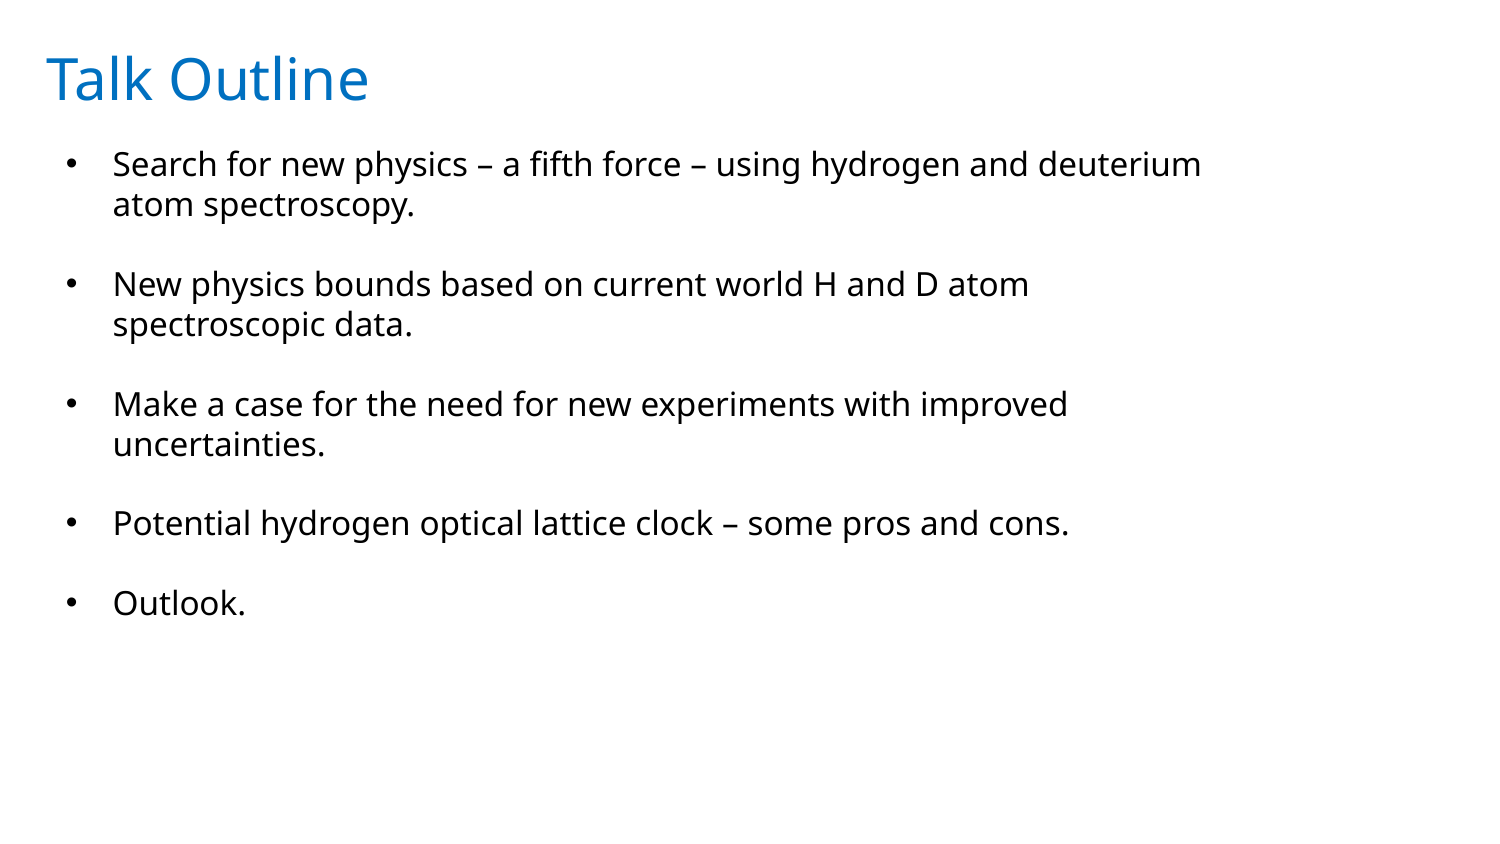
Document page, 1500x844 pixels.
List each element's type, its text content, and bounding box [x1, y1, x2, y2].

text_box Talk Outline [32, 35, 1468, 120]
text_box Search for new physics – a fifth force – using hydrogen and deuterium atom spectroscopy. New physics bounds based on current world H and D atom spectroscopic data. Make a case for the need for new experiments with improved uncertainties. Potential hydrogen optical lattice clock – some pros and cons. Outlook. [51, 135, 1222, 630]
